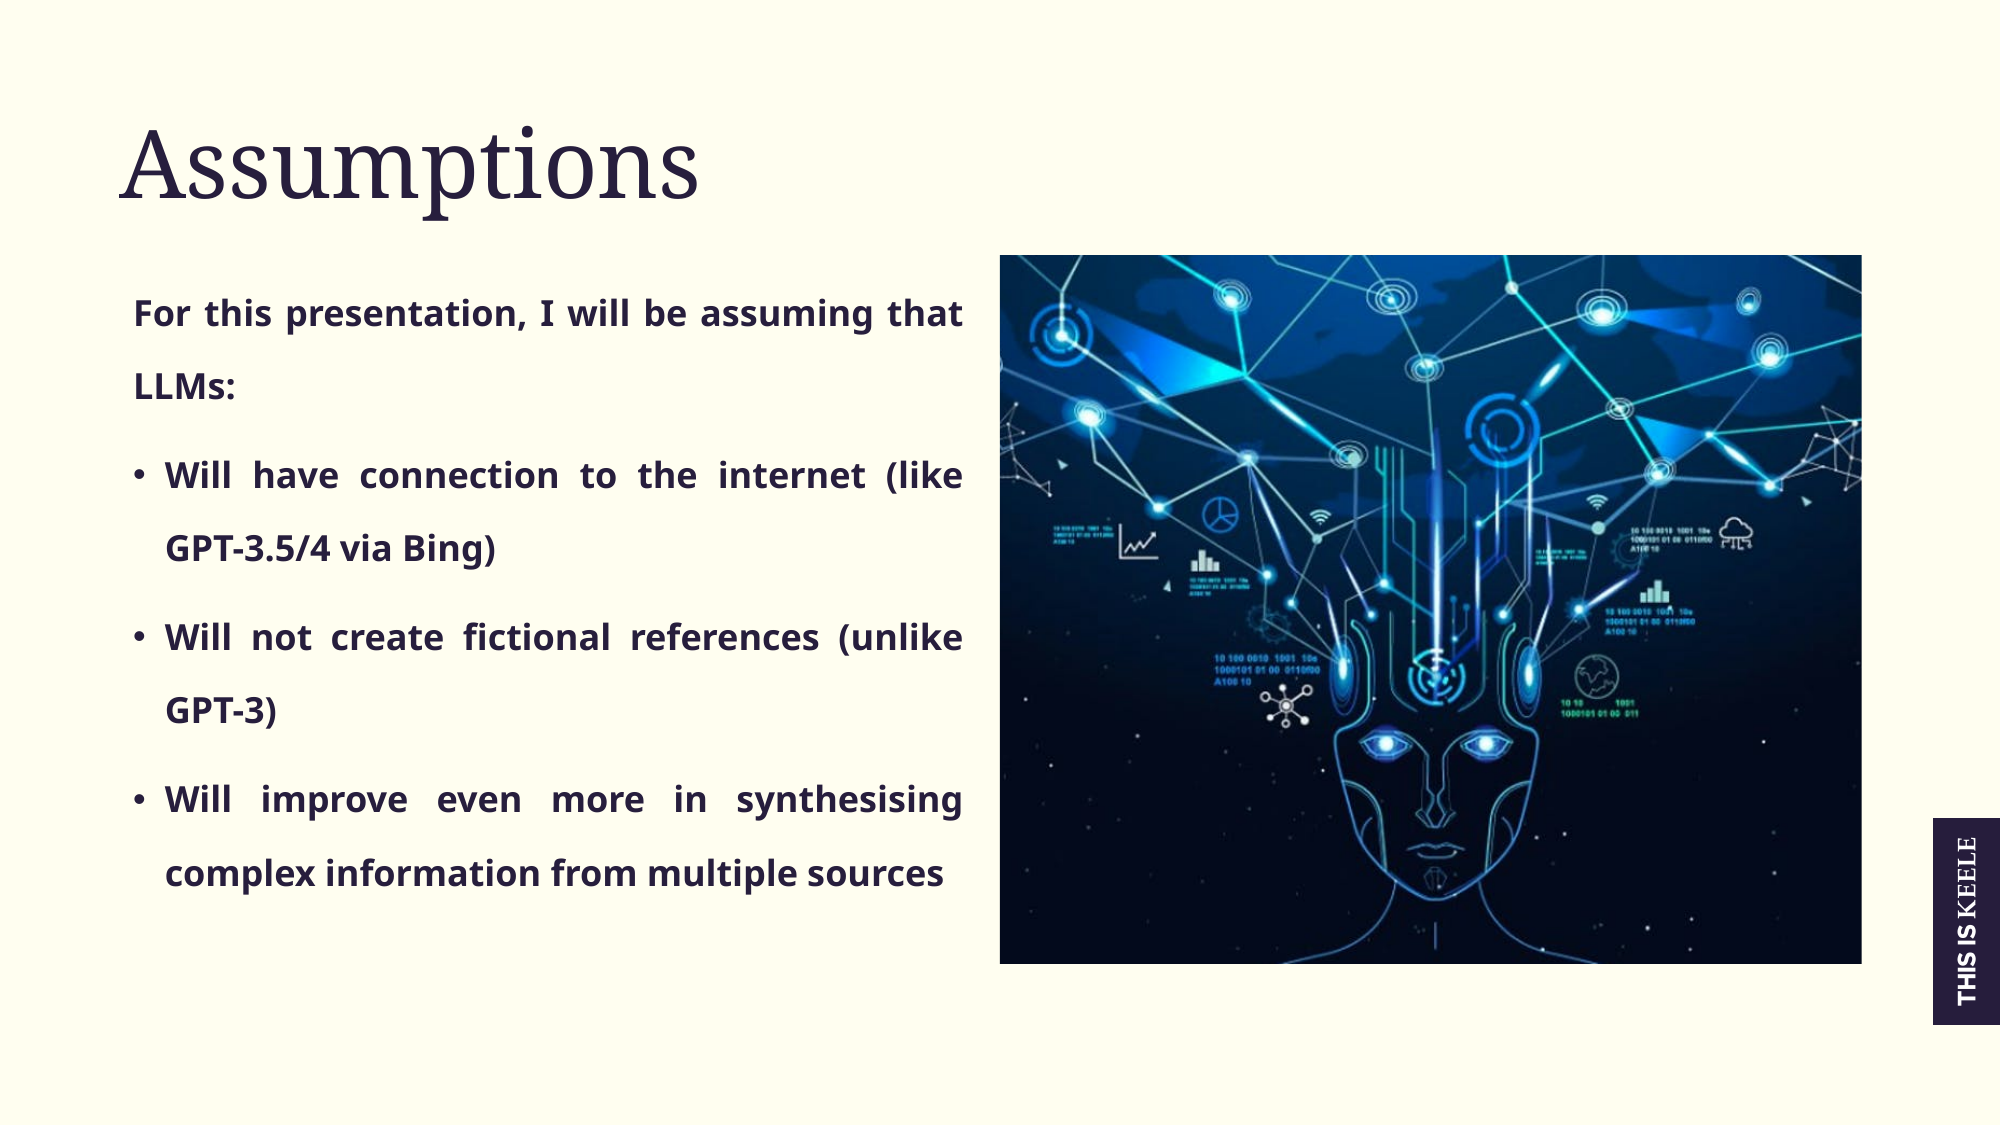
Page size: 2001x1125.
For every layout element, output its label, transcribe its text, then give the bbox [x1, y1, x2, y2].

text_box [117, 255, 980, 1125]
list Assumptions [119, 105, 1863, 223]
picture [1933, 818, 2000, 1025]
picture [999, 255, 1862, 964]
